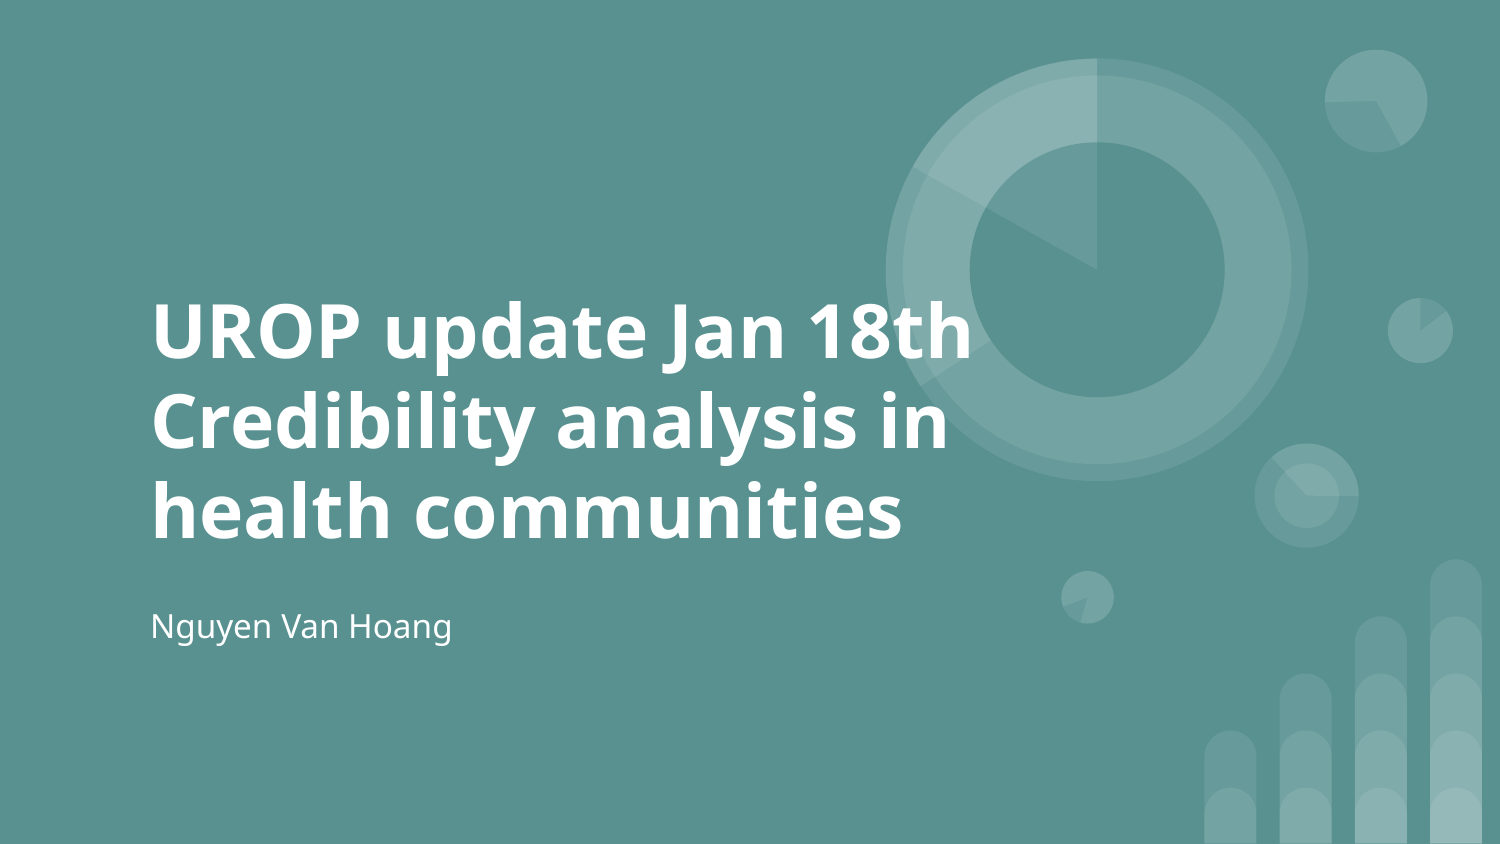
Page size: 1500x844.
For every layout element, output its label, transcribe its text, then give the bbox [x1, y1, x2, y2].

title UROP update Jan 18th Credibility analysis in health communities [135, 264, 1168, 572]
subtitle Nguyen Van Hoang [135, 589, 834, 704]
